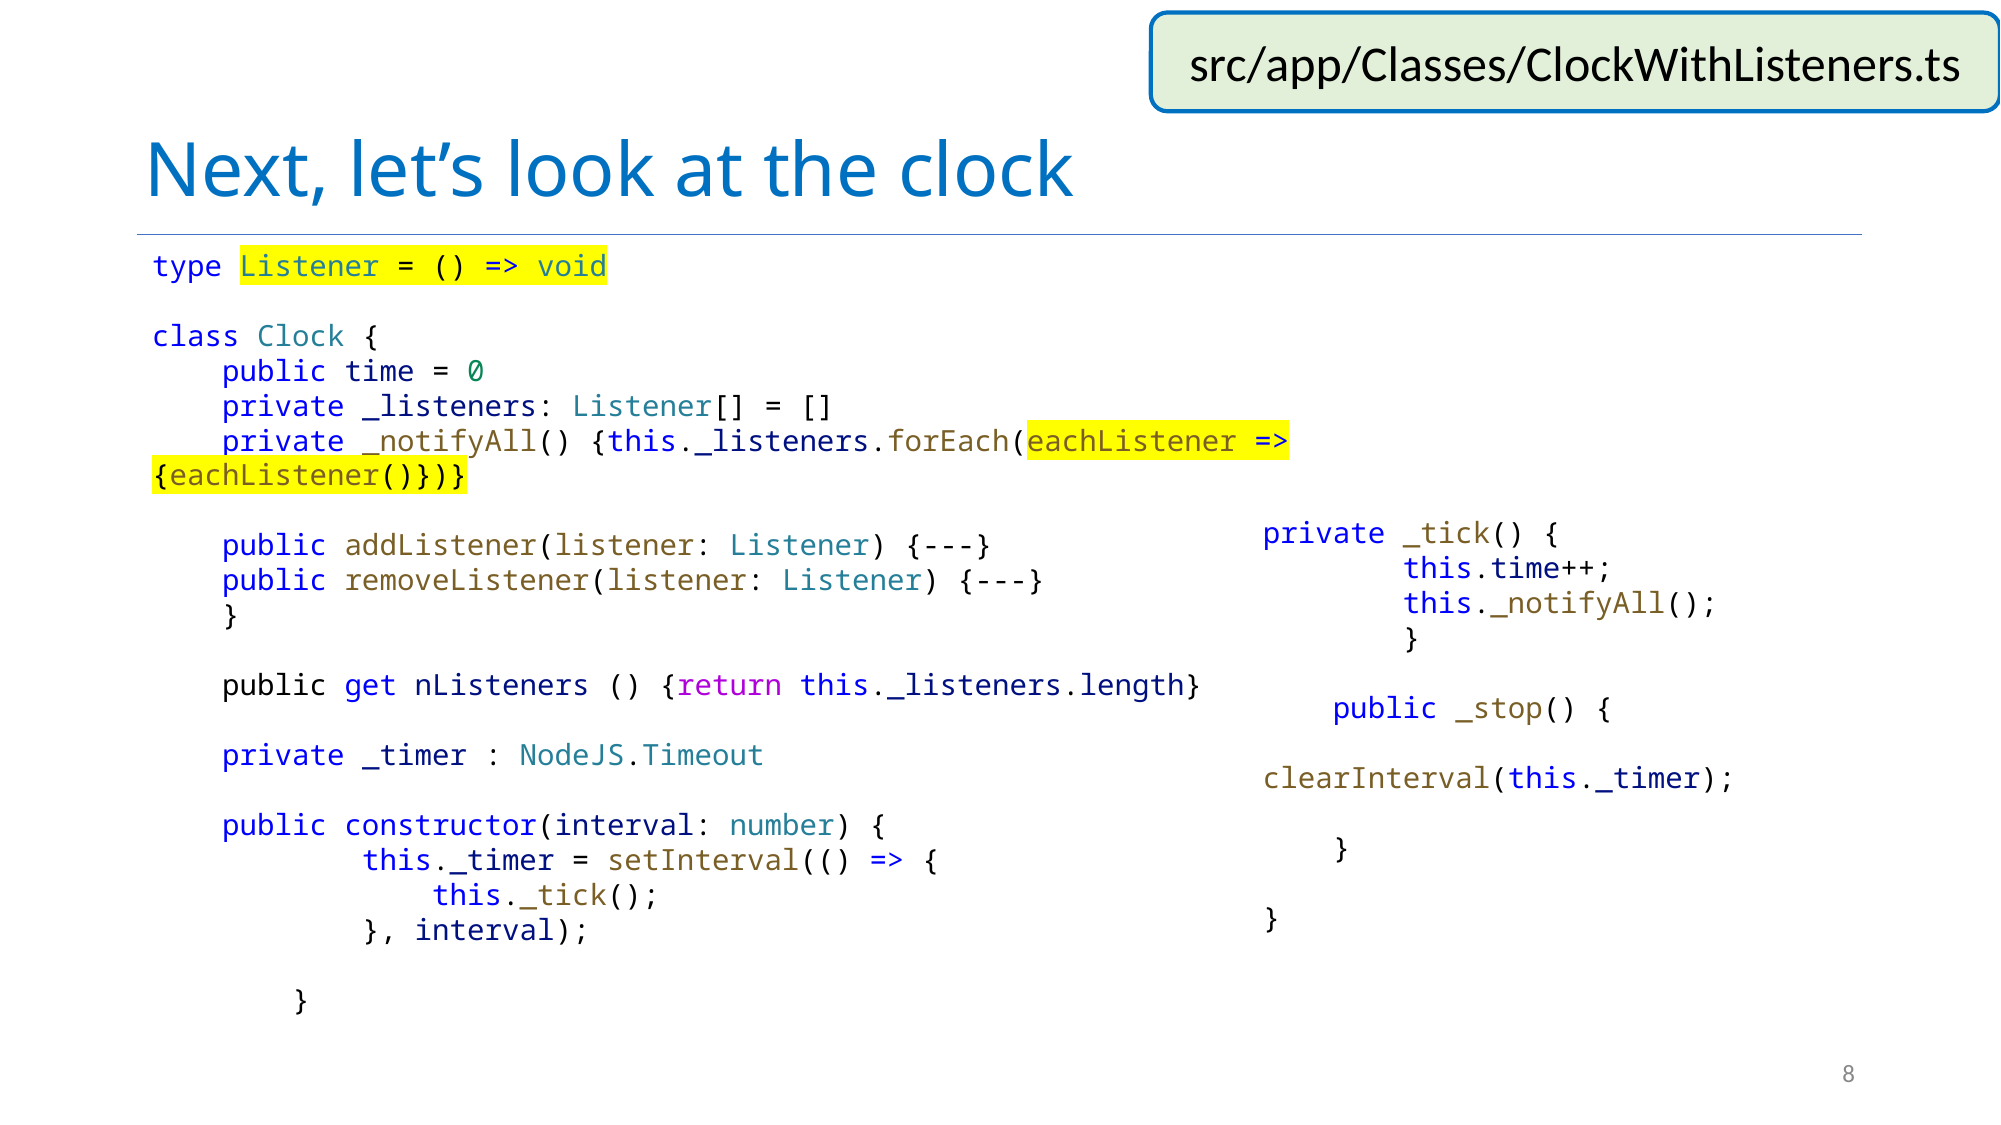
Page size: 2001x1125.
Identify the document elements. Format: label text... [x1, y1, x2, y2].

text_box src/app/Classes/ClockWithListeners.ts [1148, 10, 2000, 114]
text_box type Listener = () => void class Clock { public time = 0 private _listeners: Listener[] = [] private _notifyAll() {this._listeners.forEach(eachListener => {eachListener()})} public addListener(listener: Listener) {---} public removeListener(listener: Listener) {---} } public get nListeners () {return this._listeners.length} private _timer : NodeJS.Timeout public constructor(interval: number) { this._timer = setInterval(() => { this._tick(); }, interval); } [137, 239, 1632, 1094]
slide_number 8 [1819, 1051, 1863, 1094]
text_box private _tick() { this.time++; this._notifyAll(); } public _stop() { clearInterval(this._timer); } } [1248, 506, 1863, 942]
title Next, let’s look at the clock [136, 2, 1863, 221]
